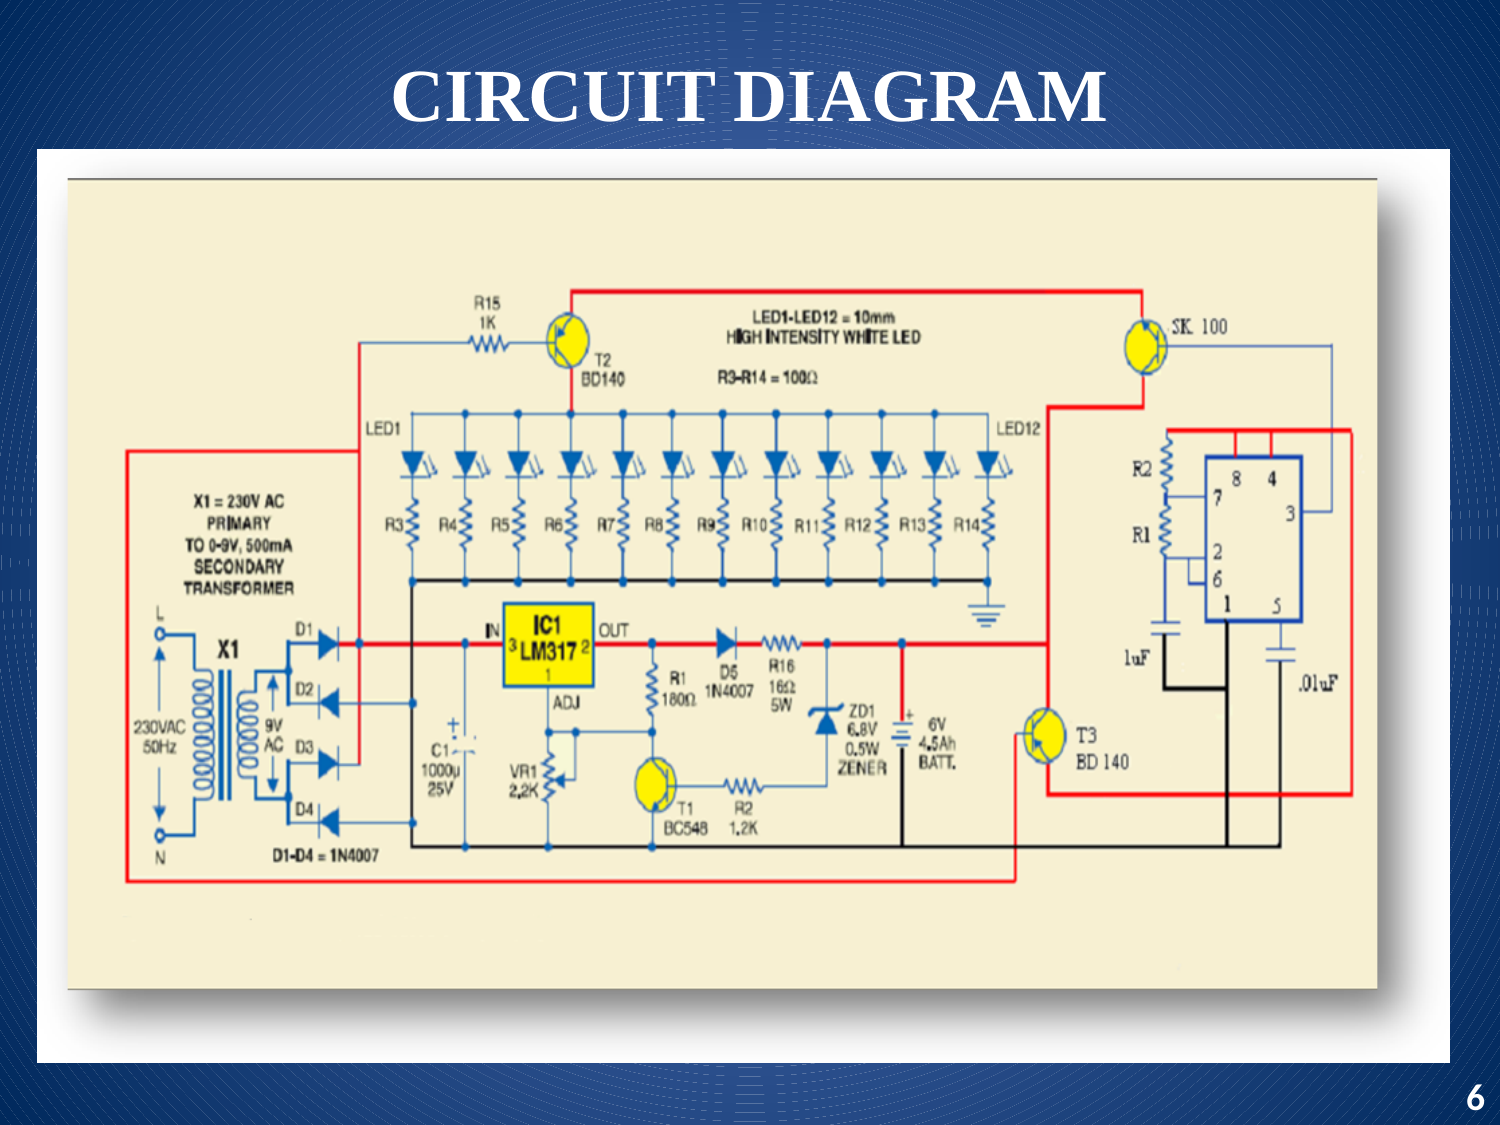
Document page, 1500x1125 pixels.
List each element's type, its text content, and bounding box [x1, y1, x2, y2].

slide_number 6 [1149, 1065, 1500, 1125]
picture [37, 149, 1451, 1063]
title CIRCUIT DIAGRAM [74, 44, 1426, 138]
